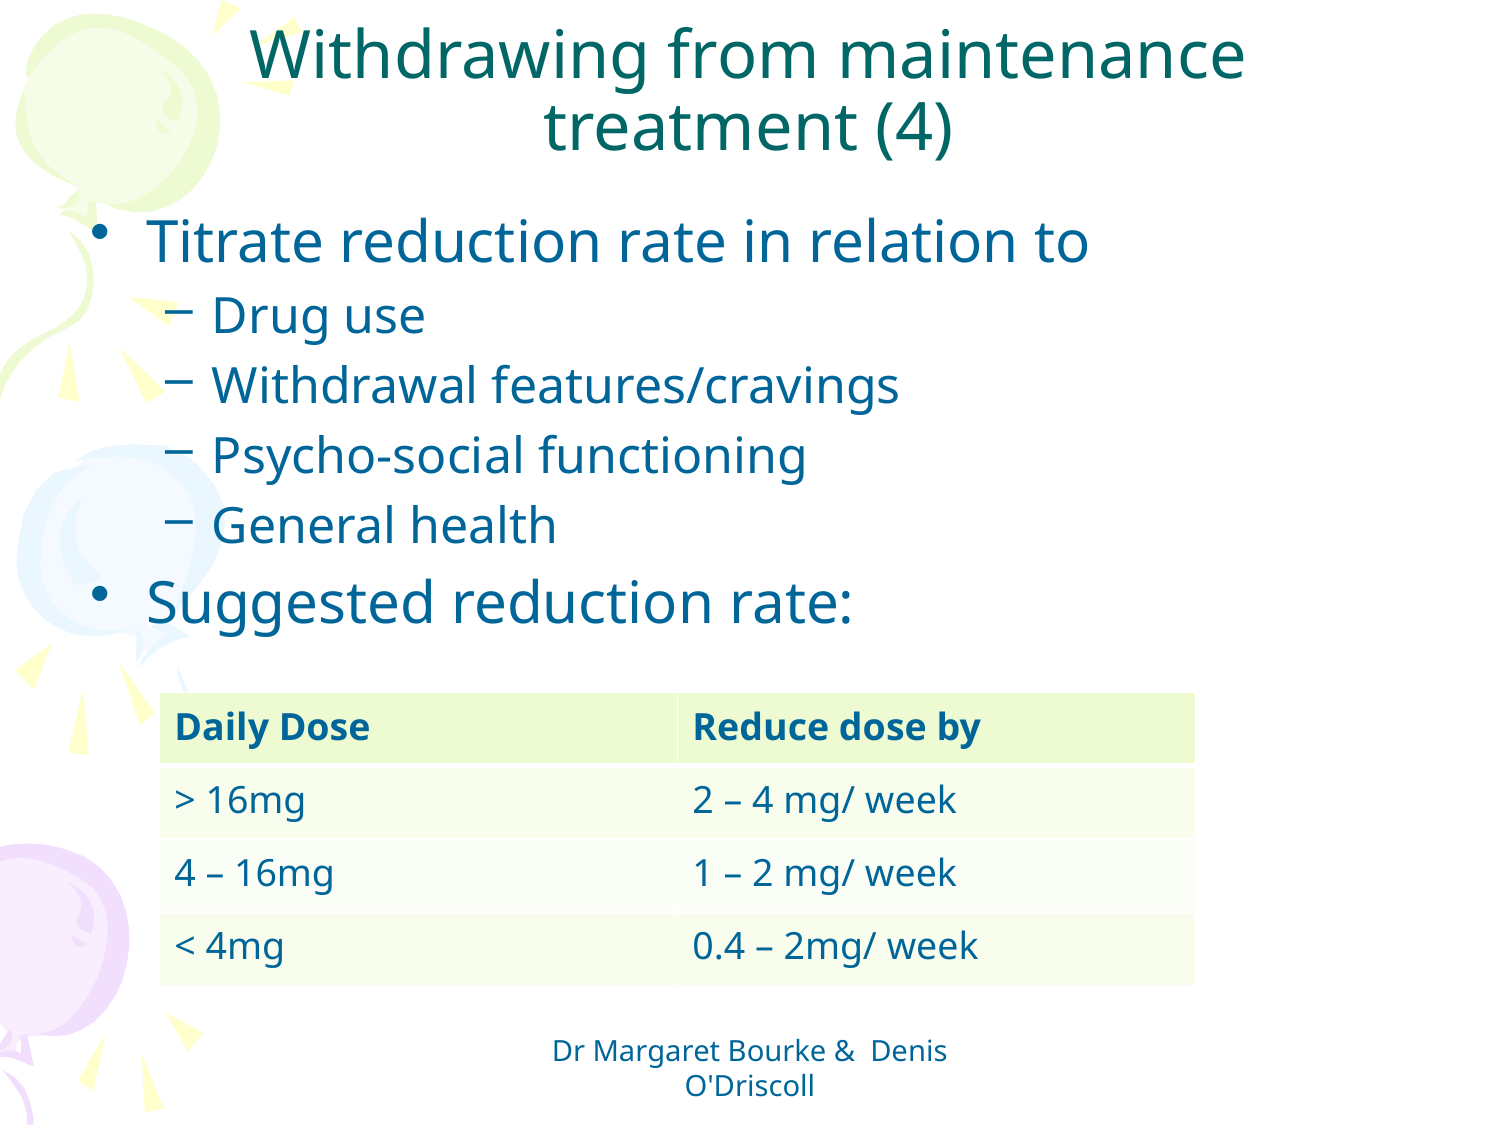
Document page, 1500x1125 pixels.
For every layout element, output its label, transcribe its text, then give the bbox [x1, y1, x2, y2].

footer Dr Margaret Bourke & Denis O'Driscoll [512, 1024, 988, 1101]
table_cell < 4mg [160, 913, 677, 985]
table_header Reduce dose by [678, 693, 1195, 763]
table_header Daily Dose [160, 693, 677, 763]
title Withdrawing from maintenance treatment (4) [72, 16, 1426, 173]
table_cell > 16mg [160, 768, 677, 838]
table_cell 1 – 2 mg/ week [678, 840, 1195, 911]
table_cell 0.4 – 2mg/ week [678, 913, 1195, 985]
table_cell 4 – 16mg [160, 840, 677, 911]
list Titrate reduction rate in relation to Drug use Withdrawal features/cravings Psycho-social functioning General health Suggested reduction rate: [74, 196, 1426, 994]
table_cell 2 – 4 mg/ week [678, 768, 1195, 838]
